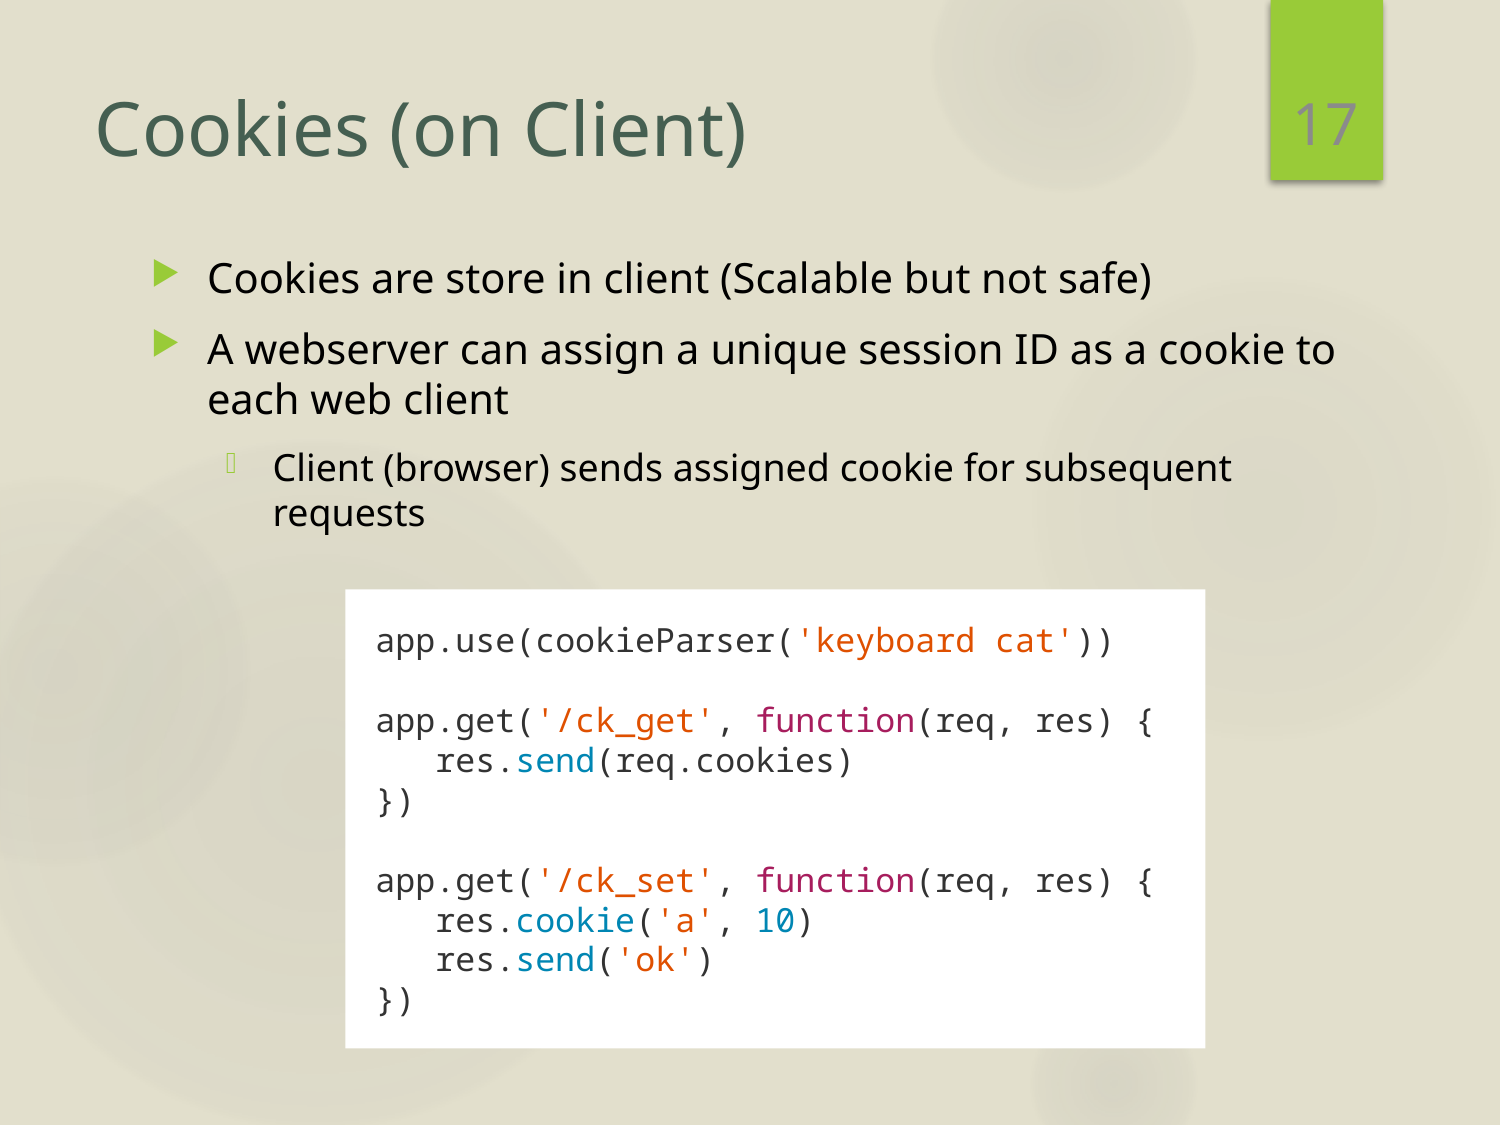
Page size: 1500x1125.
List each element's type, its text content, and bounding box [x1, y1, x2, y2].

slide_number 17 [1273, 48, 1378, 175]
text_box app.use(cookieParser('keyboard cat')) app.get('/ck_get', function(req, res) { res.send(req.cookies) }) app.get('/ck_set', function(req, res) { res.cookie('a', 10) res.send('ok') }) [345, 589, 1206, 1049]
title Cookies (on Client) [79, 74, 1237, 188]
list Cookies are store in client (Scalable but not safe) A webserver can assign a unique session ID as a cookie to each web client Client (browser) sends assigned cookie for subsequent requests [135, 244, 1358, 1025]
